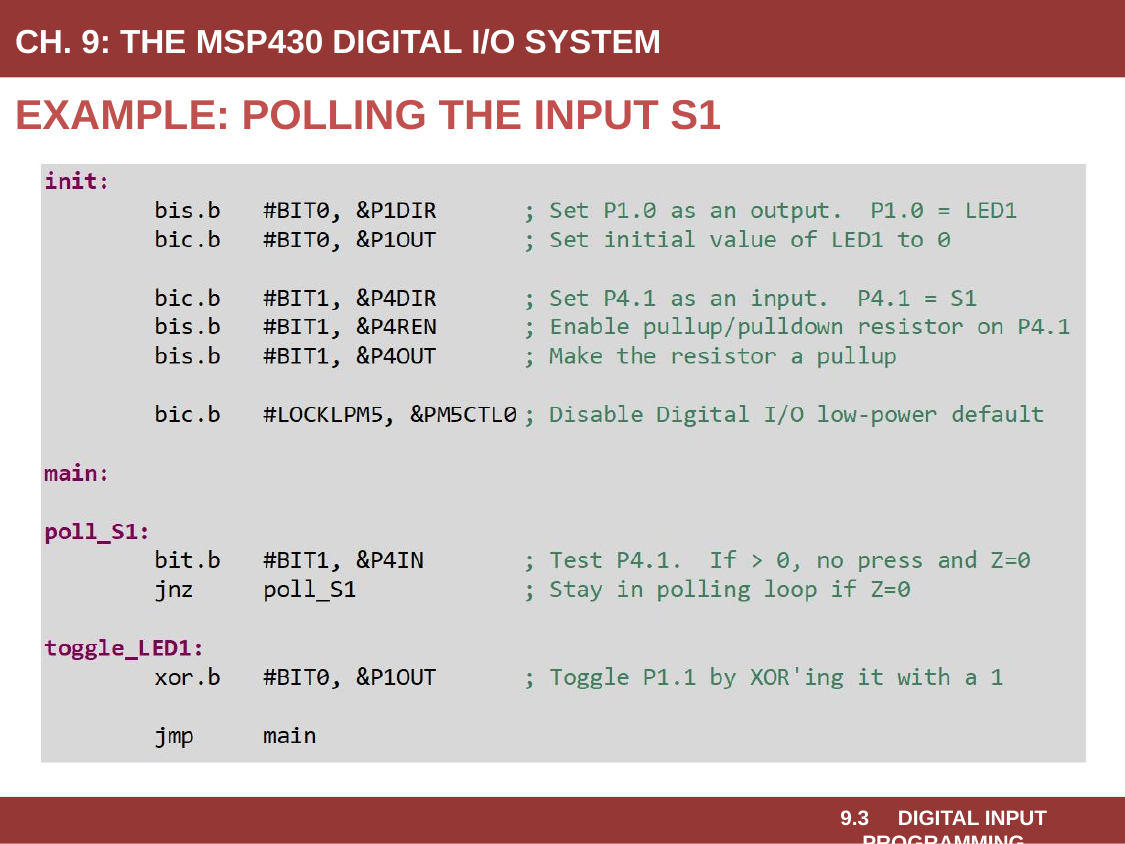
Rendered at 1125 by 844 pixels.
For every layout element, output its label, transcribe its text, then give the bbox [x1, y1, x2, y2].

text_box [0, 795, 1125, 844]
text_box Example: Polling the Input S1 [0, 80, 1088, 146]
title Ch. 9: The MSP430 Digital I/O System [0, 1, 1125, 78]
subtitle 9.3 Digital Input Programming [762, 796, 1125, 844]
picture [29, 159, 1088, 764]
